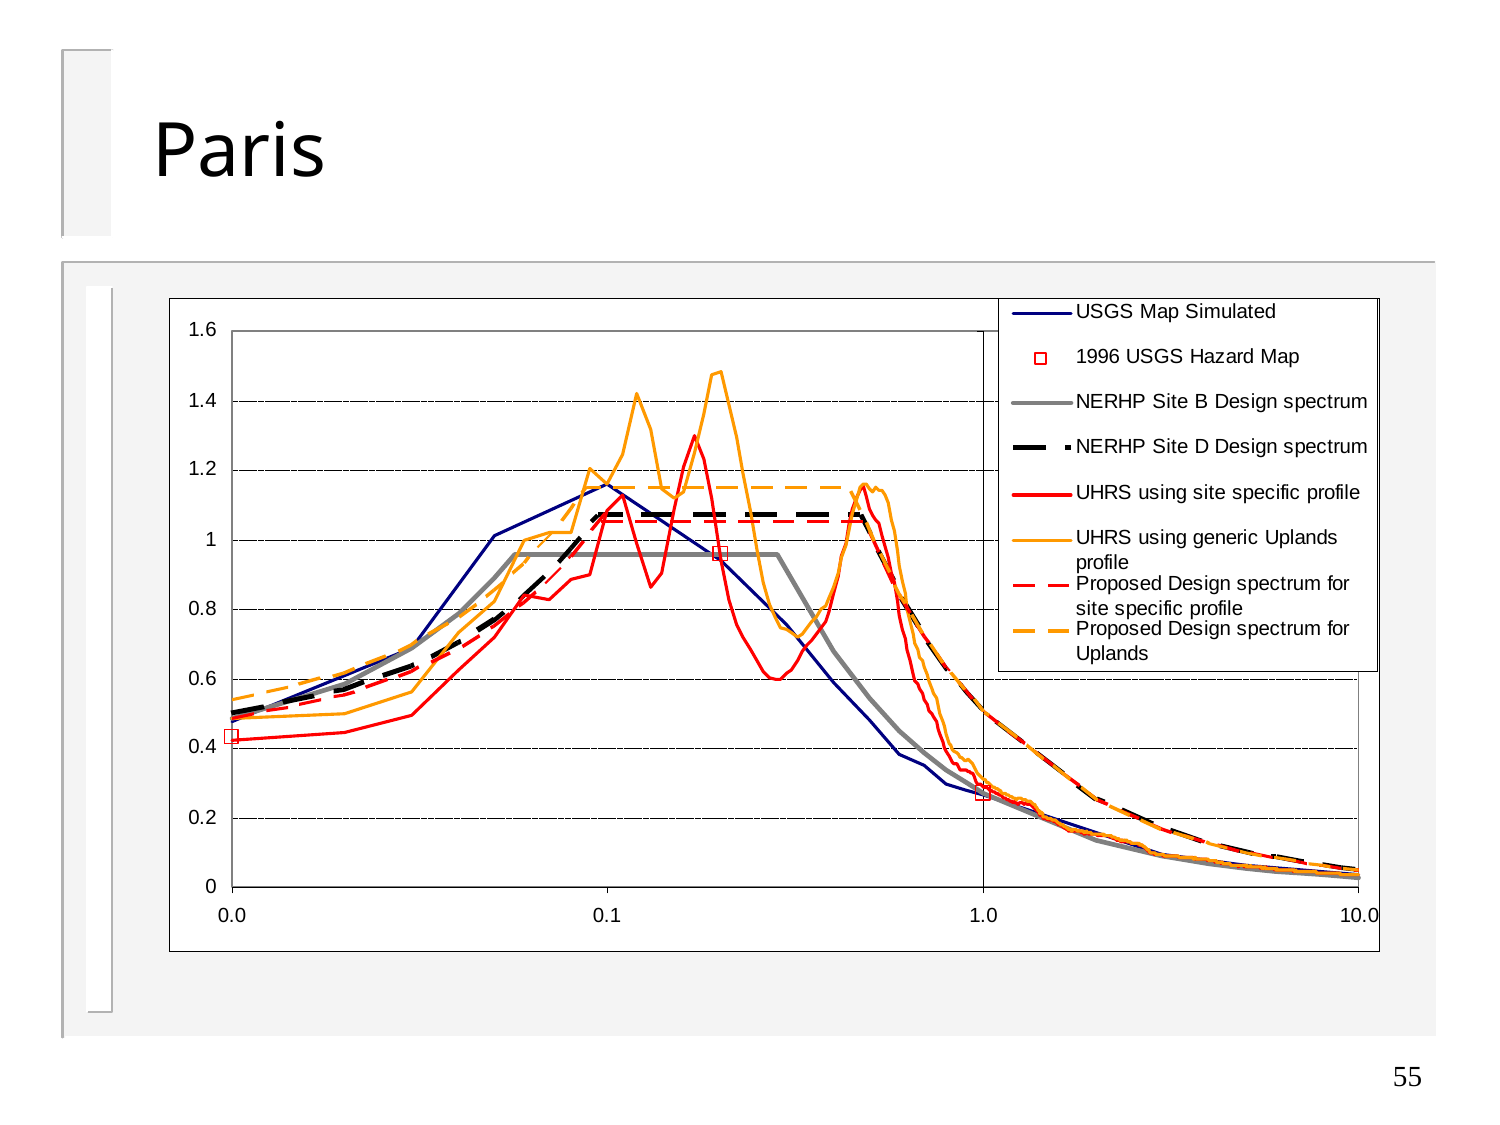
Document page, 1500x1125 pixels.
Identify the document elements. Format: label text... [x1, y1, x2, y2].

slide_number 55 [1124, 1036, 1438, 1113]
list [161, 290, 1389, 960]
title Paris [137, 56, 1413, 238]
